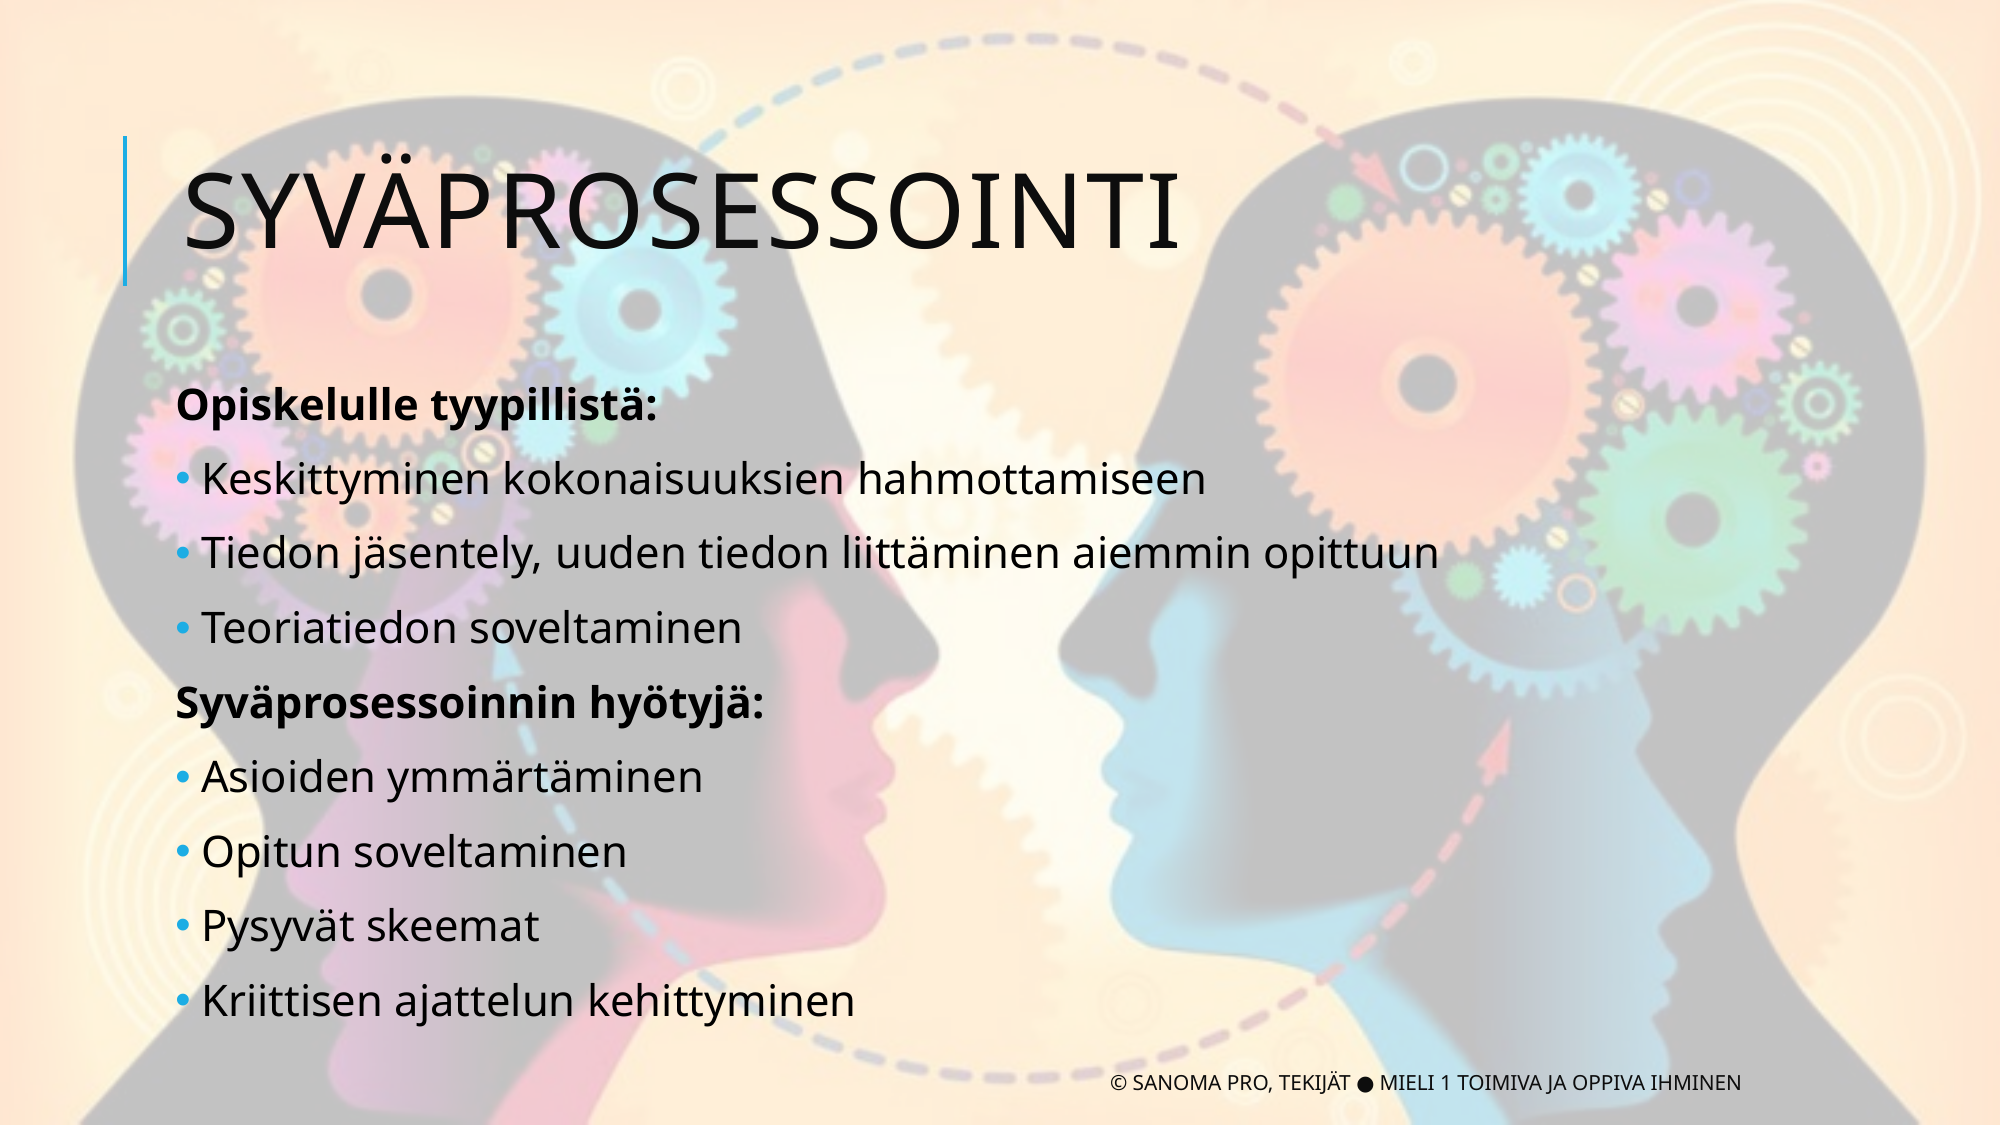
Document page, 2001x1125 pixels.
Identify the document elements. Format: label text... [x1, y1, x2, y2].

footer © Sanoma Pro, Tekijät ● Mieli 1 Toimiva ja oppiva ihminen [794, 1061, 1763, 1107]
title Syväprosessointi [168, 96, 1763, 342]
list Opiskelulle tyypillistä: Keskittyminen kokonaisuuksien hahmottamiseen Tiedon jäsentely, uuden tiedon liittäminen aiemmin opittuun Teoriatiedon soveltaminen Syväprosessoinnin hyötyjä: Asioiden ymmärtäminen Opitun soveltaminen Pysyvät skeemat Kriittisen ajattelun kehittyminen [168, 375, 1763, 1035]
